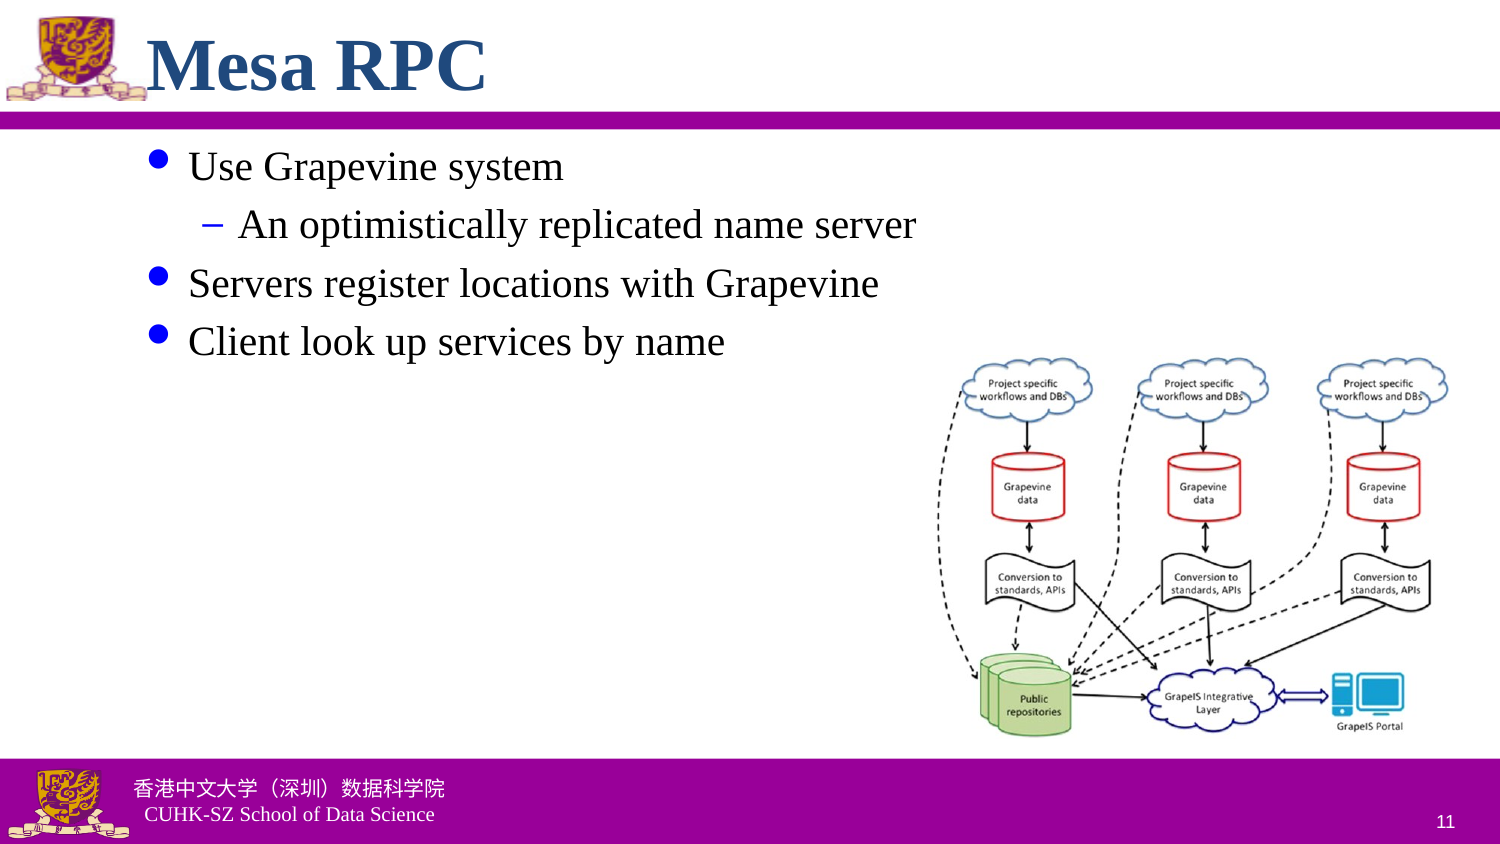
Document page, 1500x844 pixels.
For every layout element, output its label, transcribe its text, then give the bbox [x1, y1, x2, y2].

title Mesa RPC [130, 17, 1424, 104]
slide_number 11 [1120, 802, 1471, 844]
picture [5, 15, 152, 101]
picture [935, 355, 1451, 739]
list Use Grapevine system An optimistically replicated name server Servers register locations with Grapevine Client look up services by name [130, 131, 1426, 447]
picture [7, 768, 130, 839]
